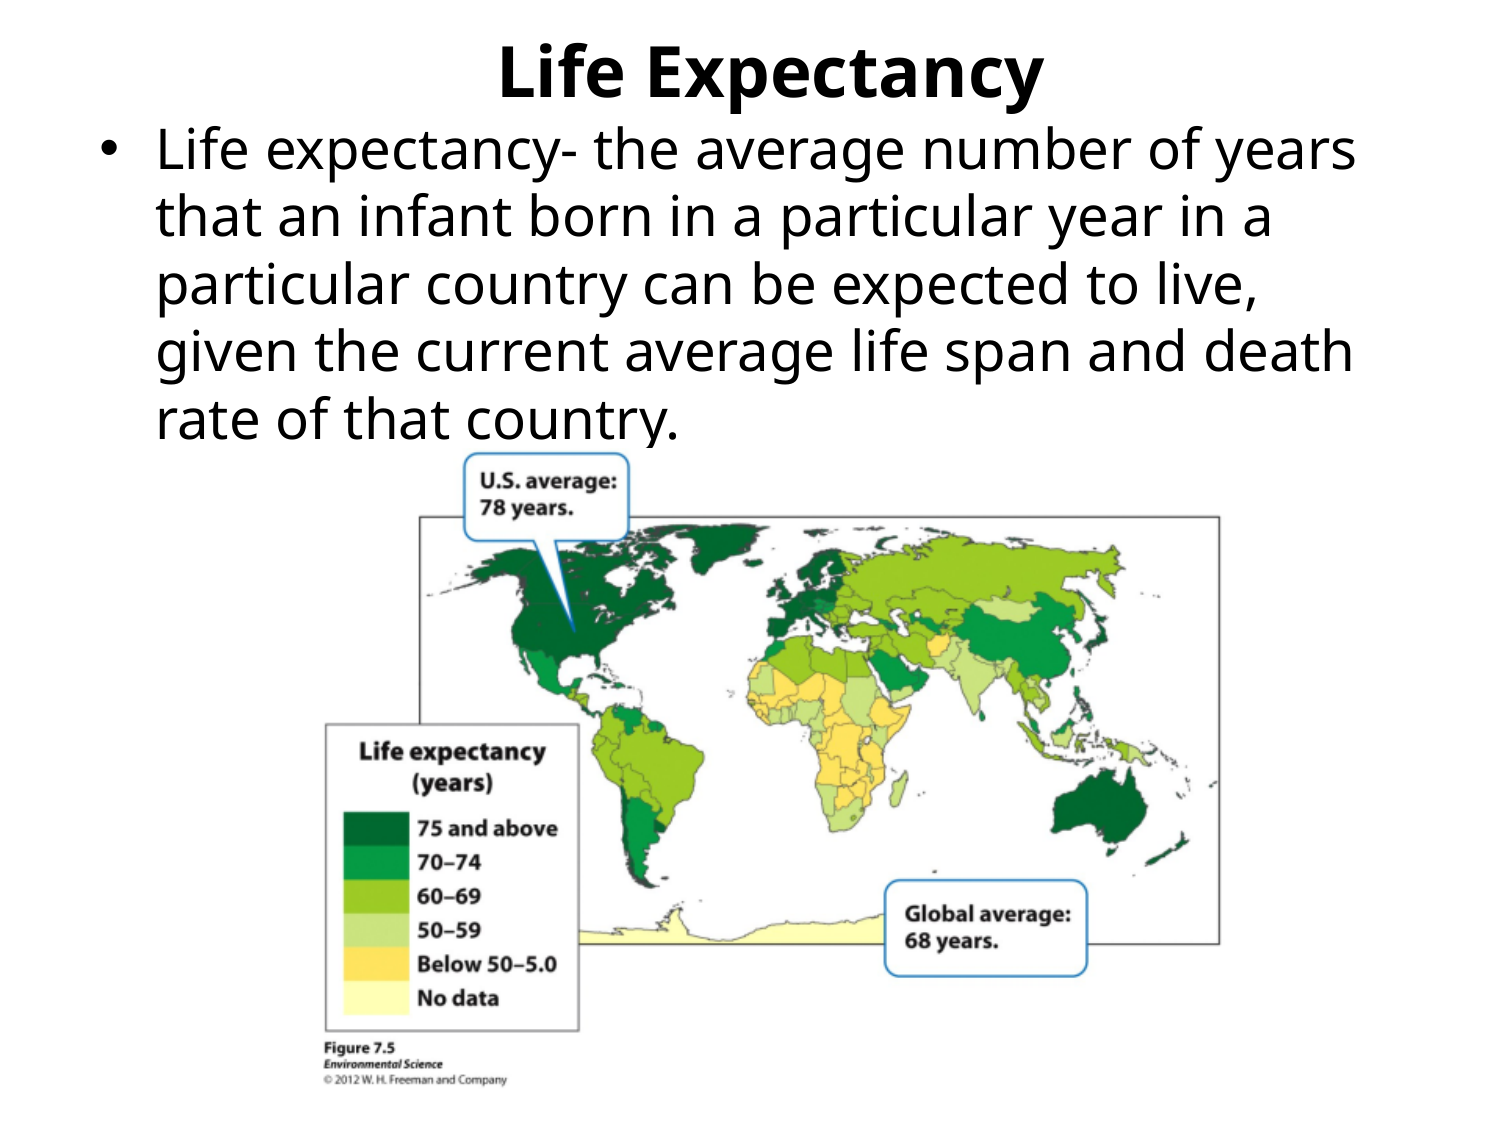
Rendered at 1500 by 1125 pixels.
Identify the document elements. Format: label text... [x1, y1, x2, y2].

picture [319, 447, 1225, 1089]
list Life expectancy- the average number of years that an infant born in a particular year in a particular country can be expected to live, given the current average life span and death rate of that country. [38, 105, 1391, 475]
title Life Expectancy [196, 0, 1345, 105]
